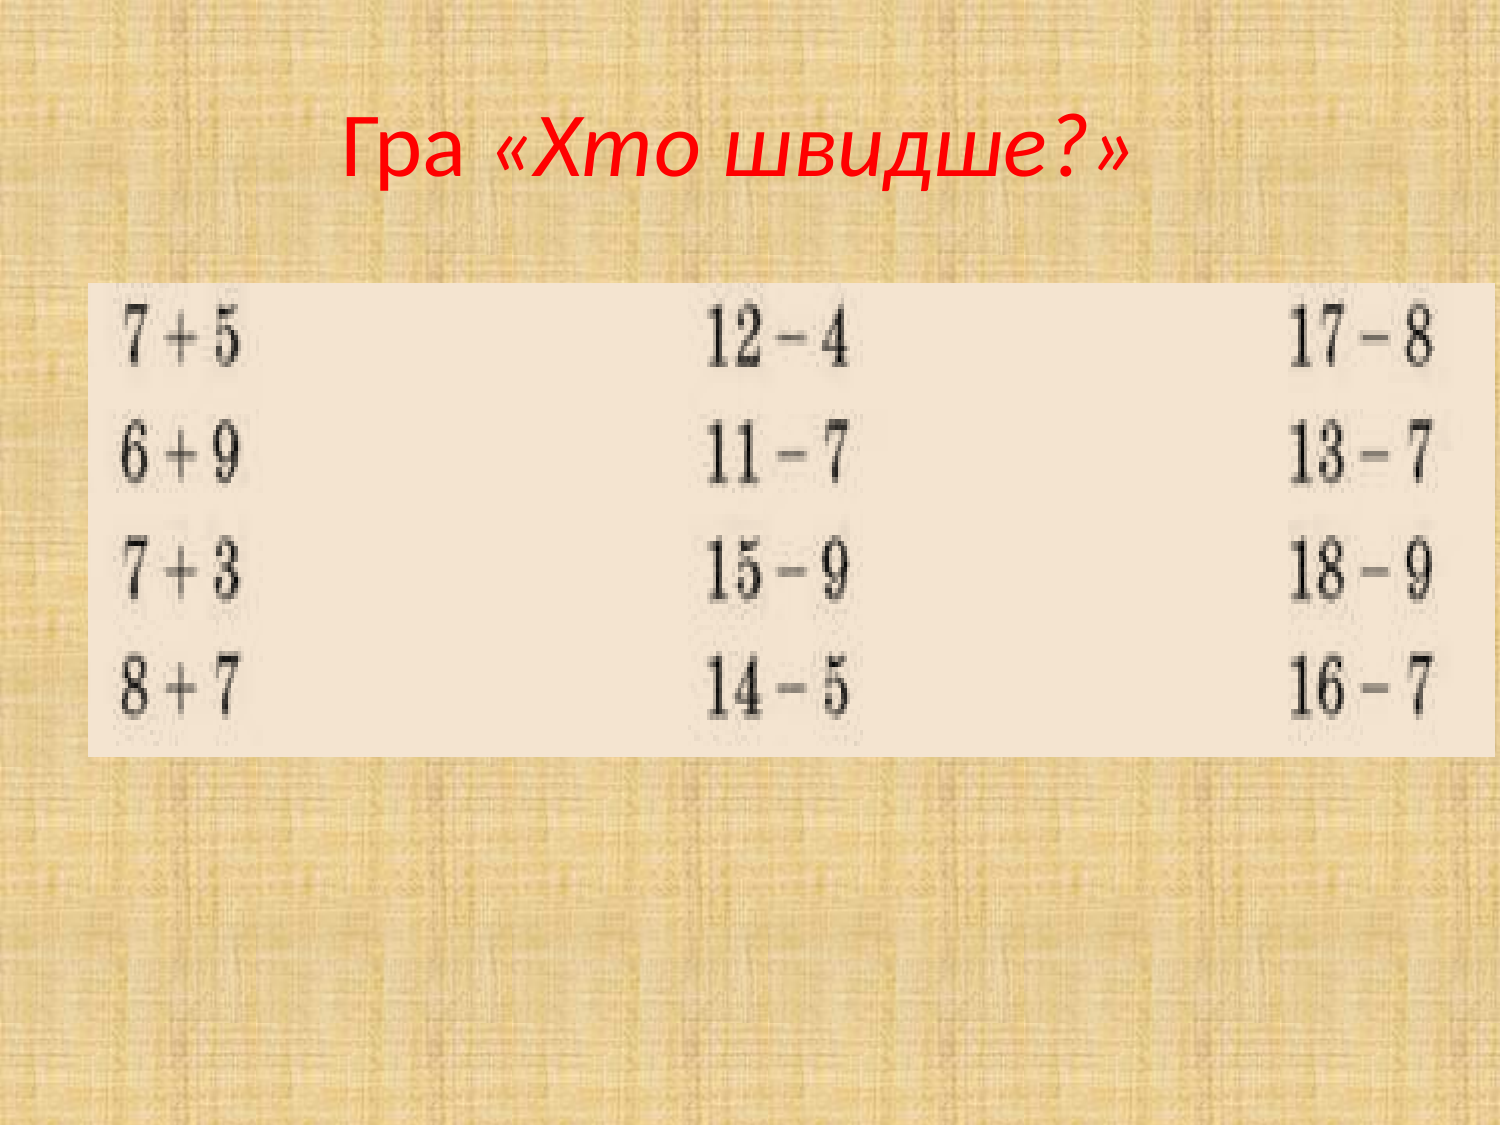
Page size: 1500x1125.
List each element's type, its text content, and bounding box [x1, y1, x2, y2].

title Гра «Хто швидше?» [111, 18, 1388, 261]
picture [0, 0, 1500, 1125]
